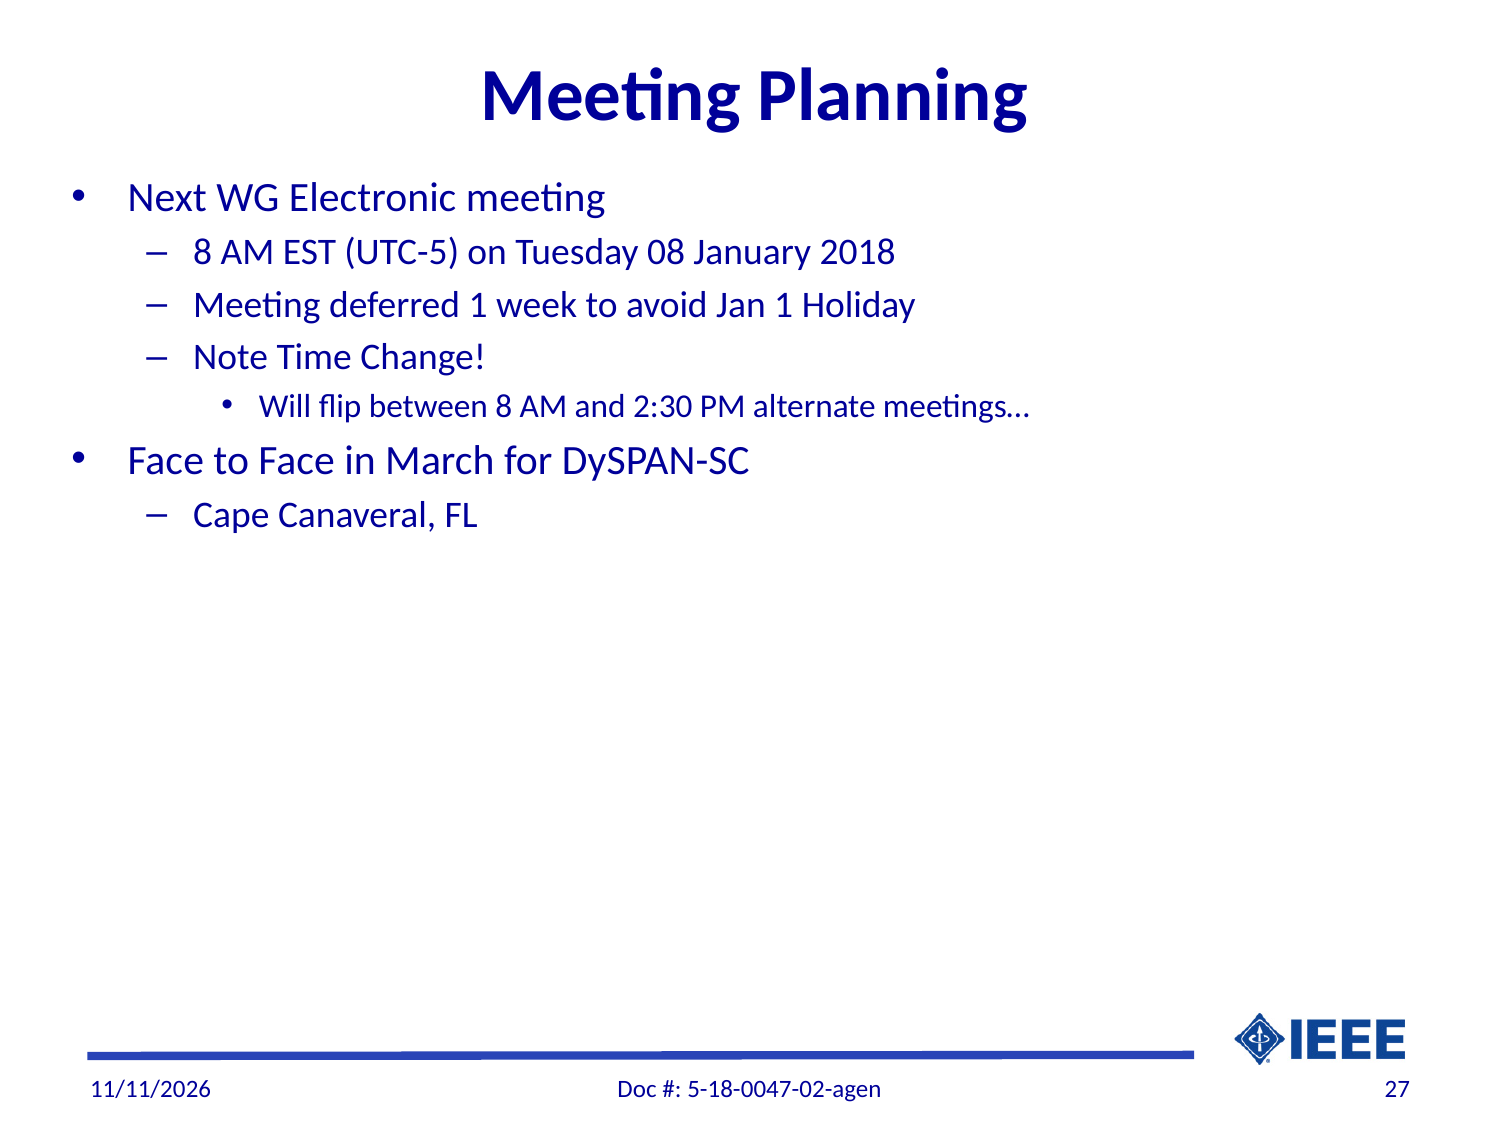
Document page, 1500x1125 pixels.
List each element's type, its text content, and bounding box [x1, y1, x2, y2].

footer Doc #: 5-18-0047-02-agen [512, 1057, 988, 1118]
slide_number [75, 1057, 425, 1118]
list Next WG Electronic meeting 8 AM EST (UTC-5) on Tuesday 08 January 2018 Meeting deferred 1 week to avoid Jan 1 Holiday Note Time Change! Will flip between 8 AM and 2:30 PM alternate meetings… Face to Face in March for DySPAN-SC Cape Canaveral, FL [56, 162, 1432, 905]
title Meeting Planning [79, 0, 1430, 162]
slide_number 27 [1074, 1057, 1425, 1118]
picture [1231, 1011, 1406, 1057]
